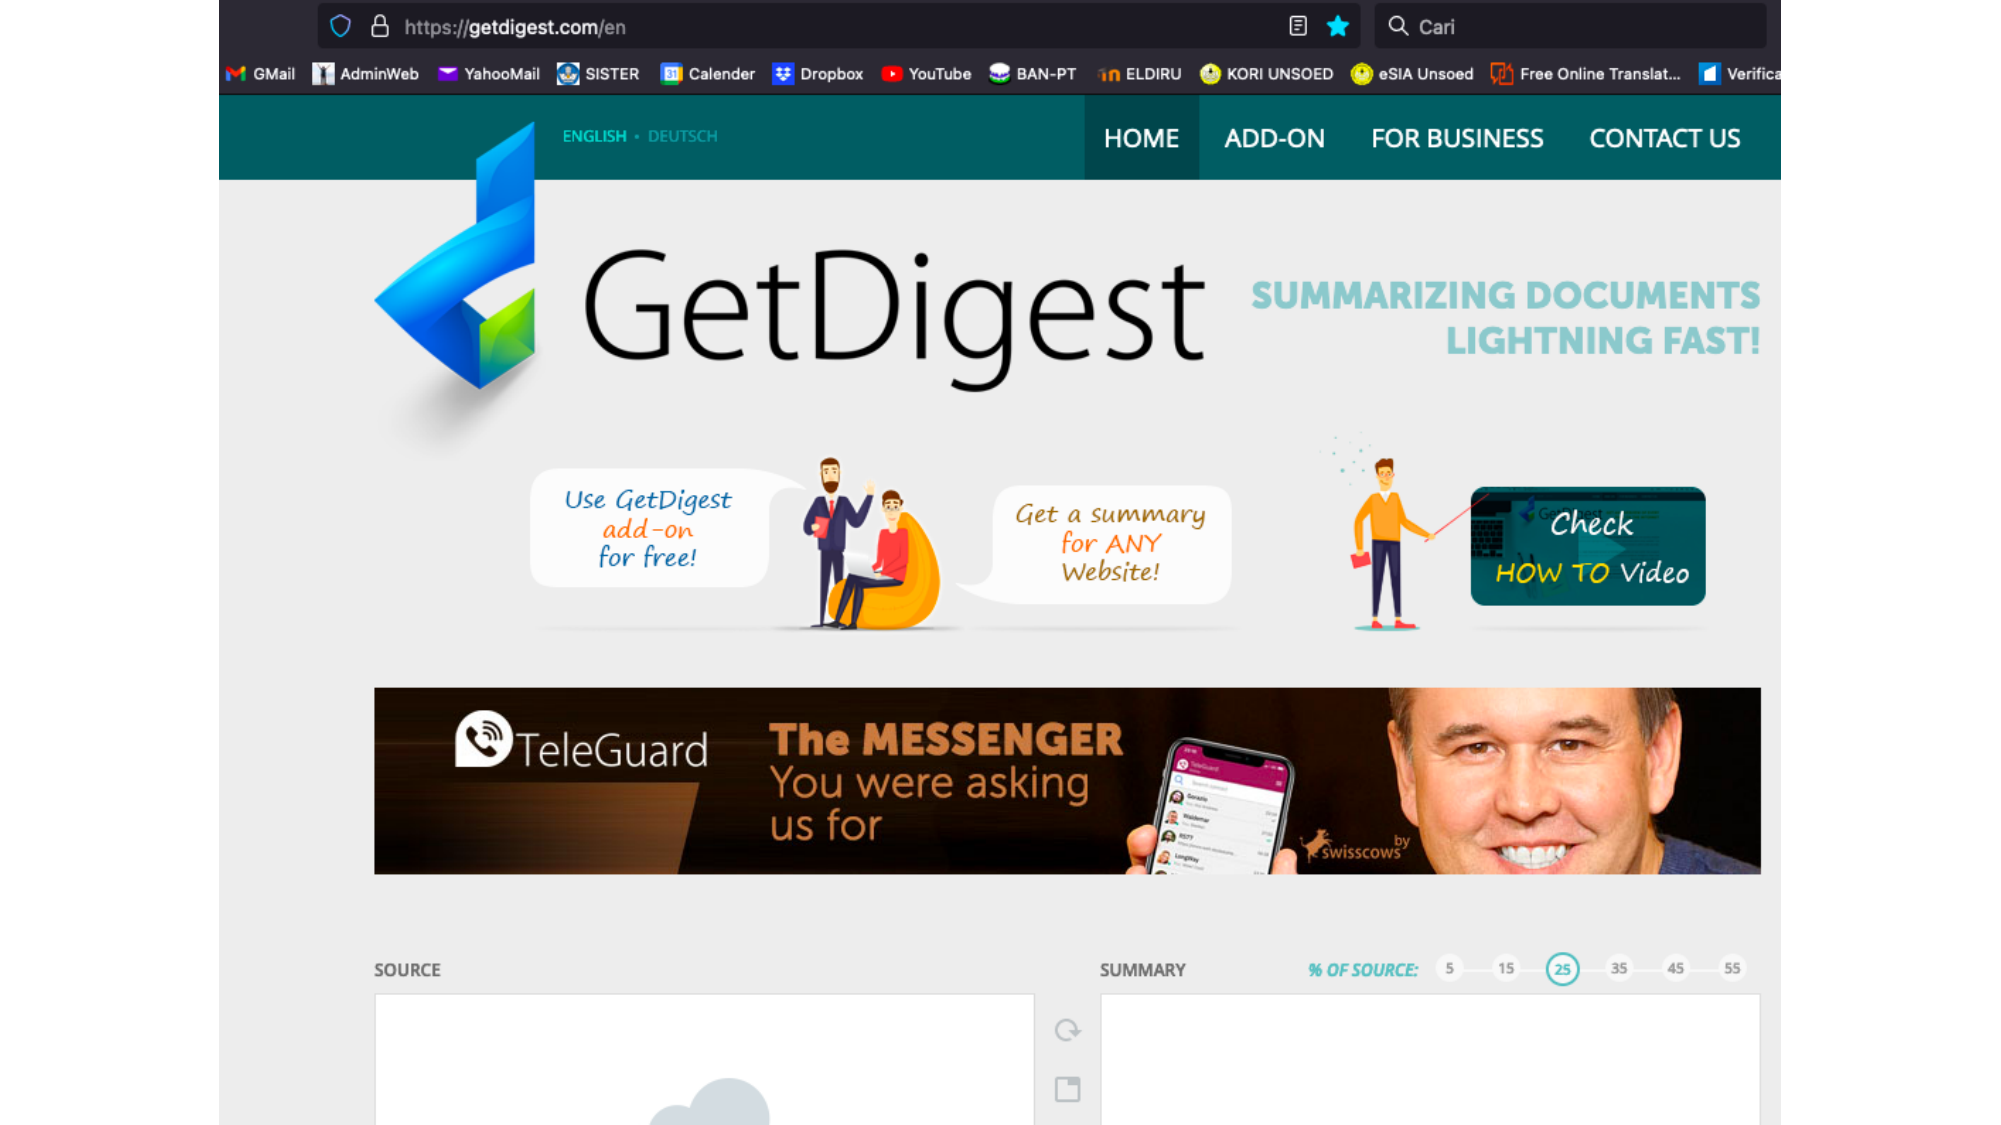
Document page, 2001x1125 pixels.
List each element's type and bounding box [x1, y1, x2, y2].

picture [219, 0, 1781, 1125]
